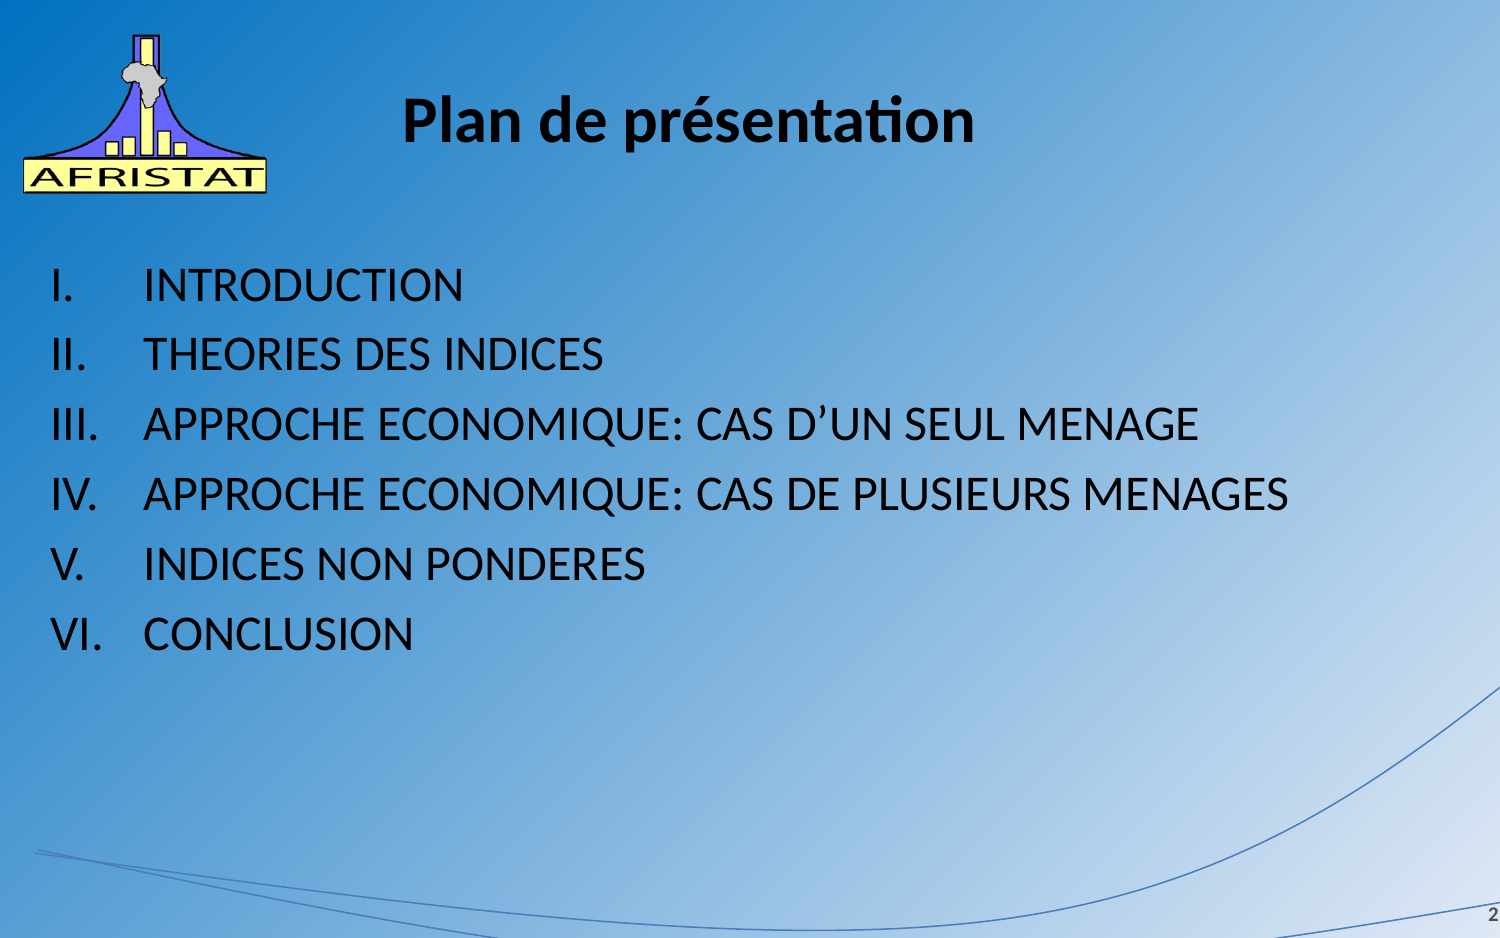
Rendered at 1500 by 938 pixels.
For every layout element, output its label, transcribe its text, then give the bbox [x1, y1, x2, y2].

list INTRODUCTION THEORIES DES INDICES APPROCHE ECONOMIQUE: CAS D’UN SEUL MENAGE APPROCHE ECONOMIQUE: CAS DE PLUSIEURS MENAGES INDICES NON PONDERES CONCLUSION [34, 173, 1500, 906]
picture [17, 28, 272, 198]
title Plan de présentation [312, 37, 1426, 173]
slide_number 2 [1364, 887, 1500, 938]
